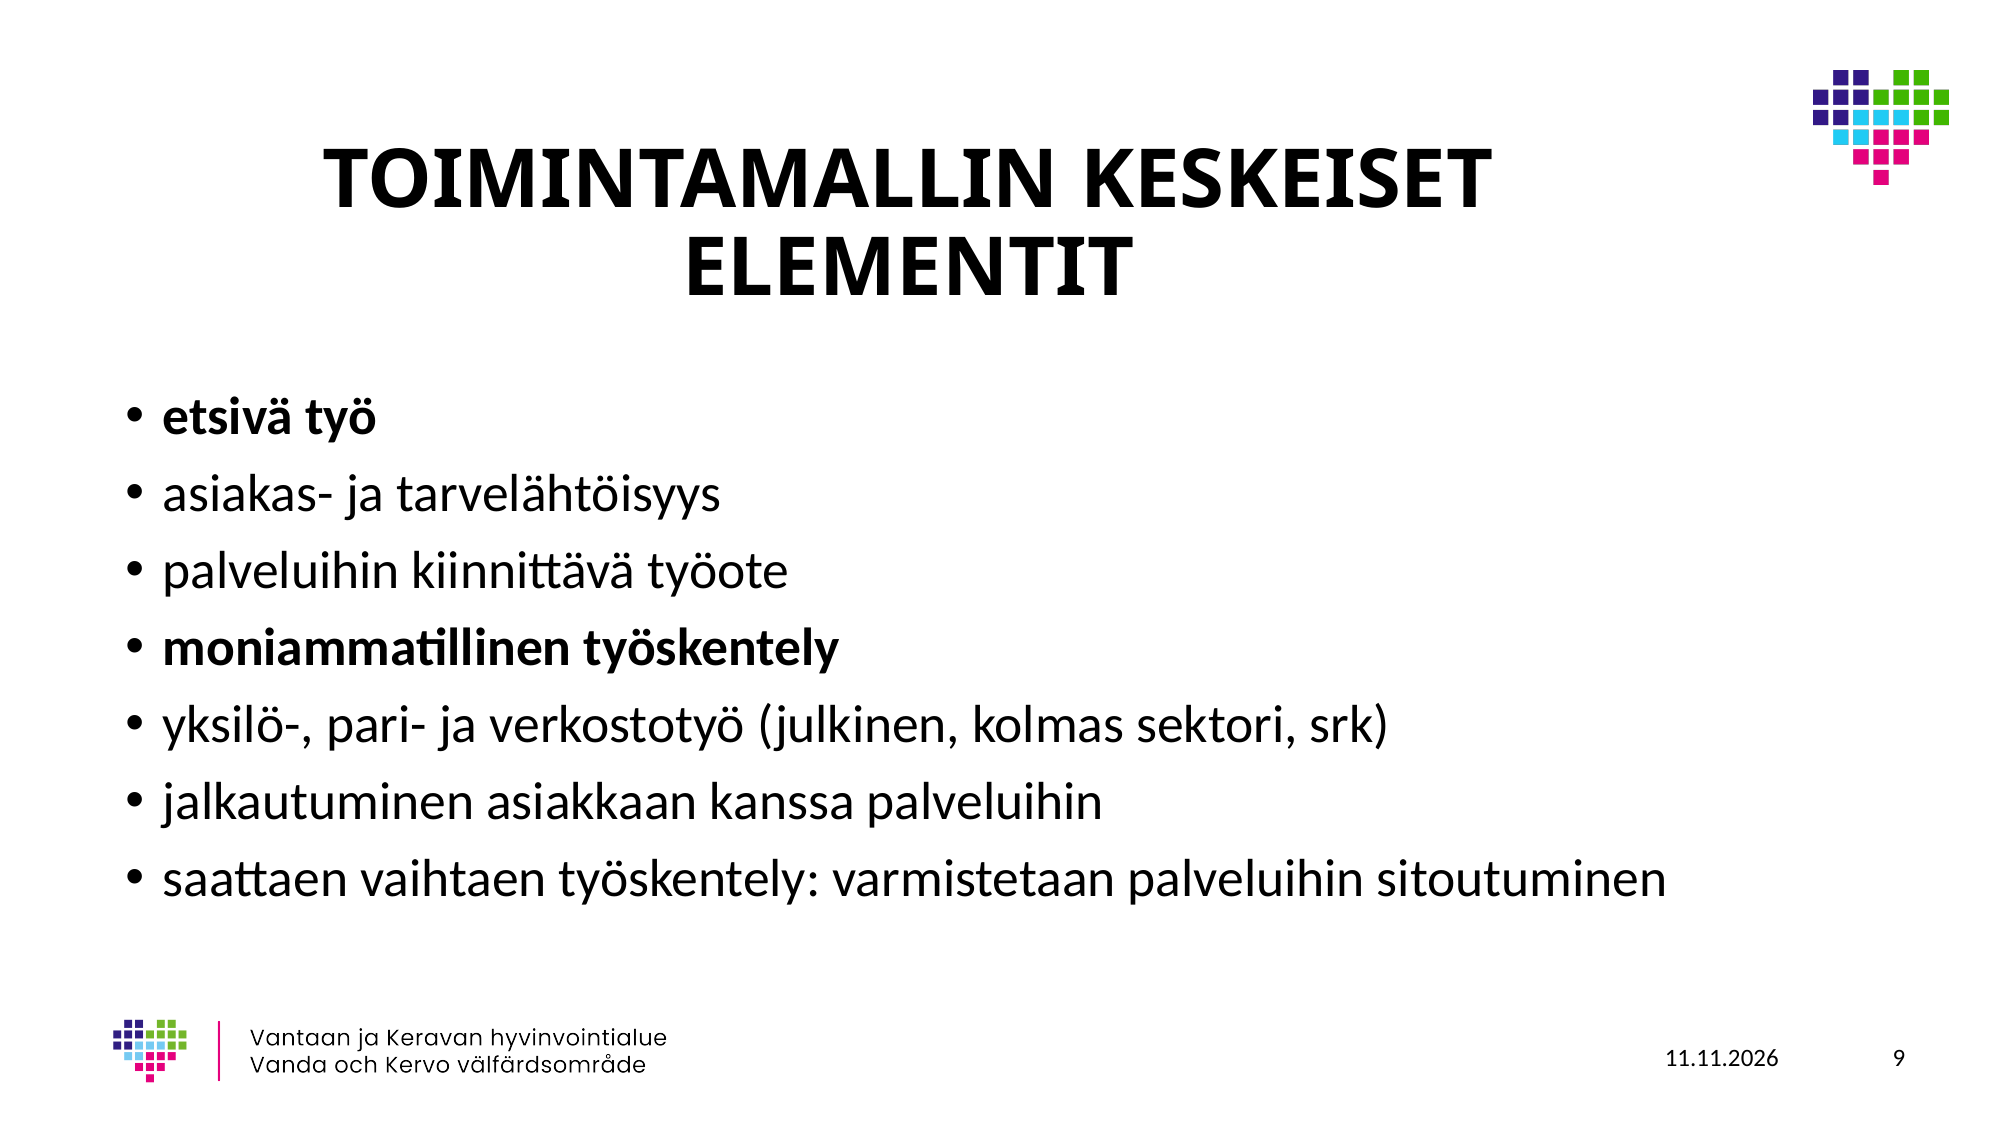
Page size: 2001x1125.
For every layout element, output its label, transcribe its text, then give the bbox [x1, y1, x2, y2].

picture [82, 988, 697, 1114]
slide_number 9 [1849, 1026, 1949, 1087]
list etsivä työ​ asiakas- ja tarvelähtöisyys​ palveluihin kiinnittävä työote moniammatillinen työskentely yksilö-, pari- ja verkostotyö (julkinen, kolmas sektori, srk) jalkautuminen asiakkaan kanssa palveluihin saattaen vaihtaen työskentely: varmistetaan palveluihin sitoutuminen [110, 297, 1725, 964]
picture [1813, 70, 1949, 185]
title TOIMINTAMALLIN KESKEISET ELEMENTIT [101, 129, 1716, 322]
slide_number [1644, 1026, 1800, 1087]
